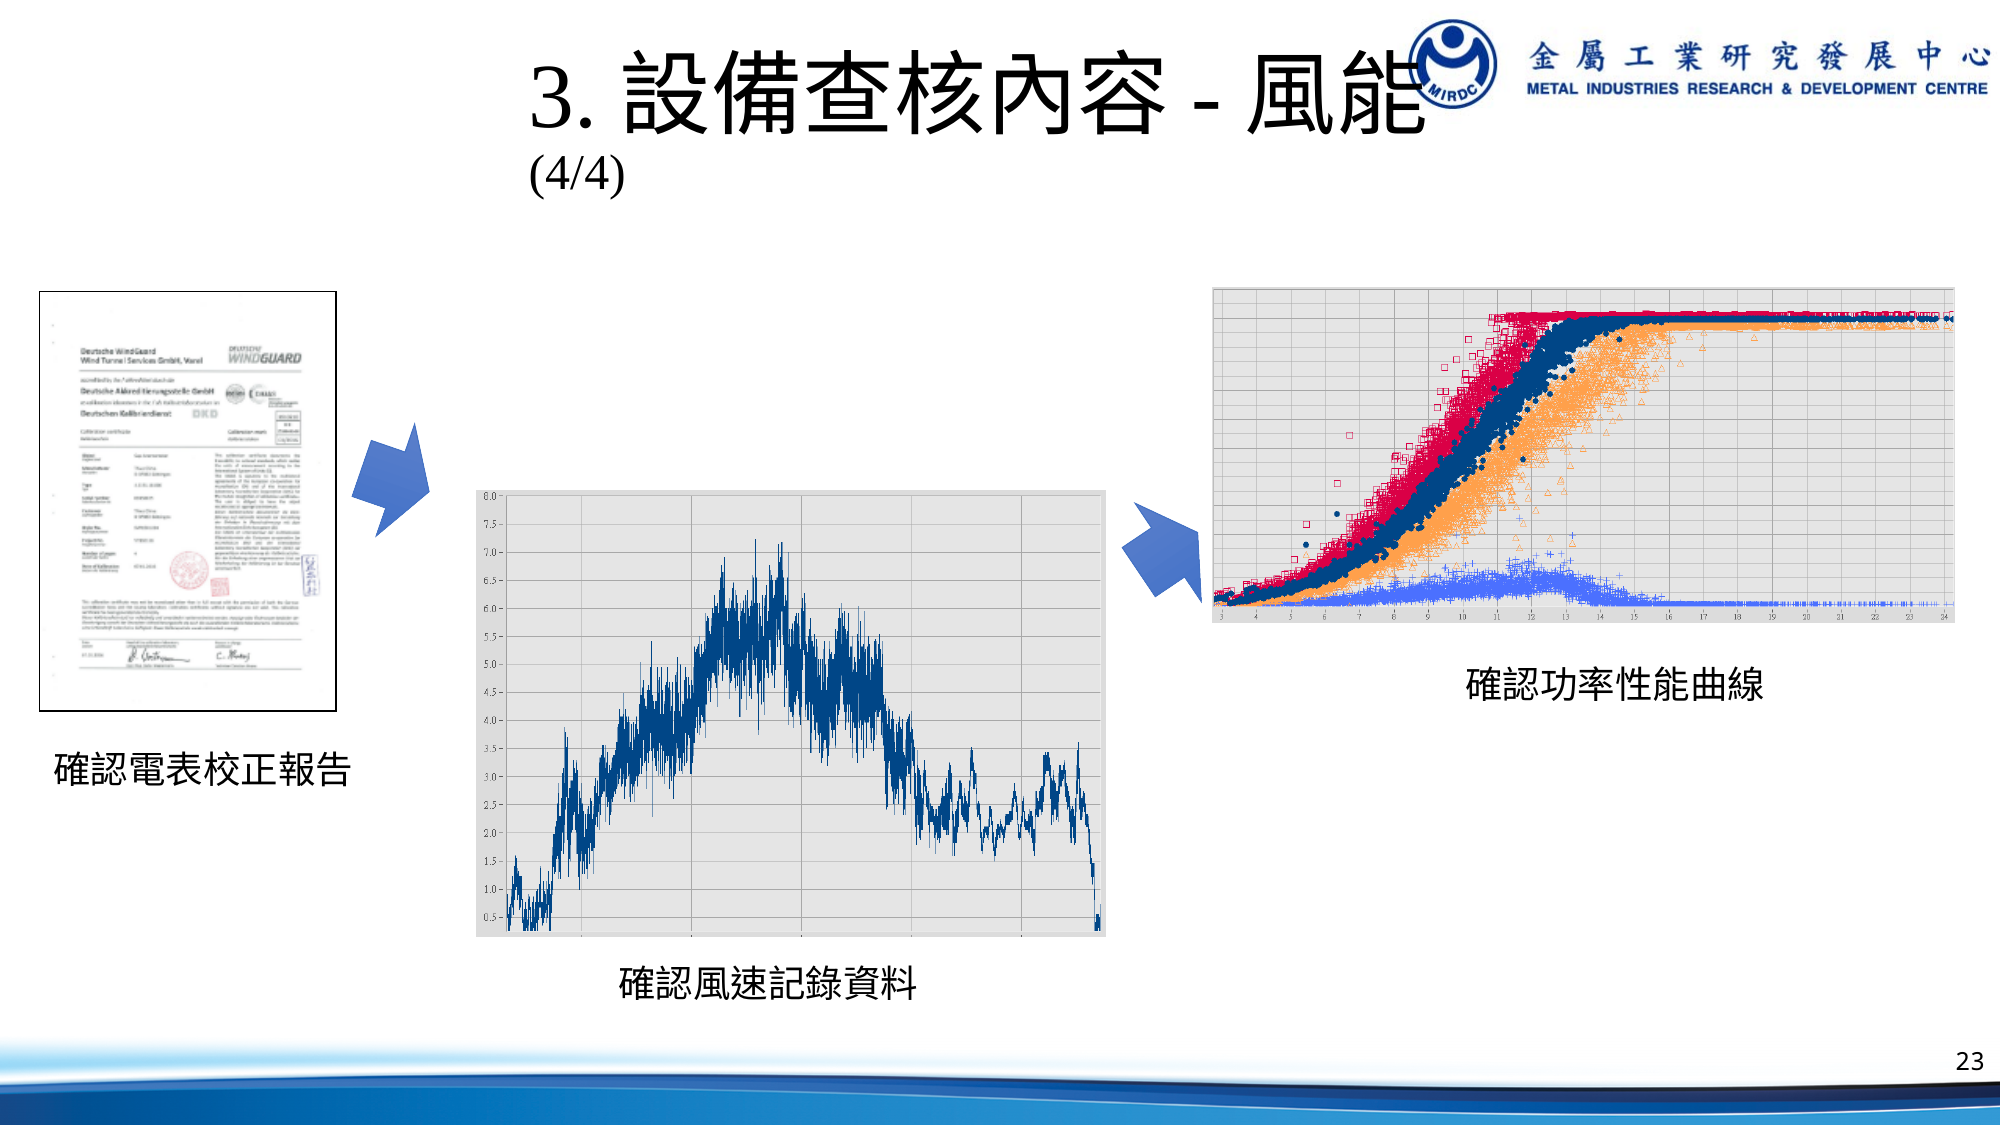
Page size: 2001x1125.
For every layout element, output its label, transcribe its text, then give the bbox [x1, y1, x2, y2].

picture [1212, 287, 1955, 624]
slide_number 23 [1550, 1032, 2000, 1093]
picture [1397, 0, 2001, 124]
text_box 確認電表校正報告 [38, 738, 476, 798]
text_box [1121, 502, 1202, 604]
picture [476, 490, 1106, 937]
picture [40, 292, 336, 711]
text_box 確認功率性能曲線 [1450, 654, 1781, 714]
title 3.設備查核內容-風能(4/4) [513, 59, 1487, 189]
text_box 確認風速記錄資料 [603, 952, 934, 1012]
text_box [351, 422, 430, 538]
